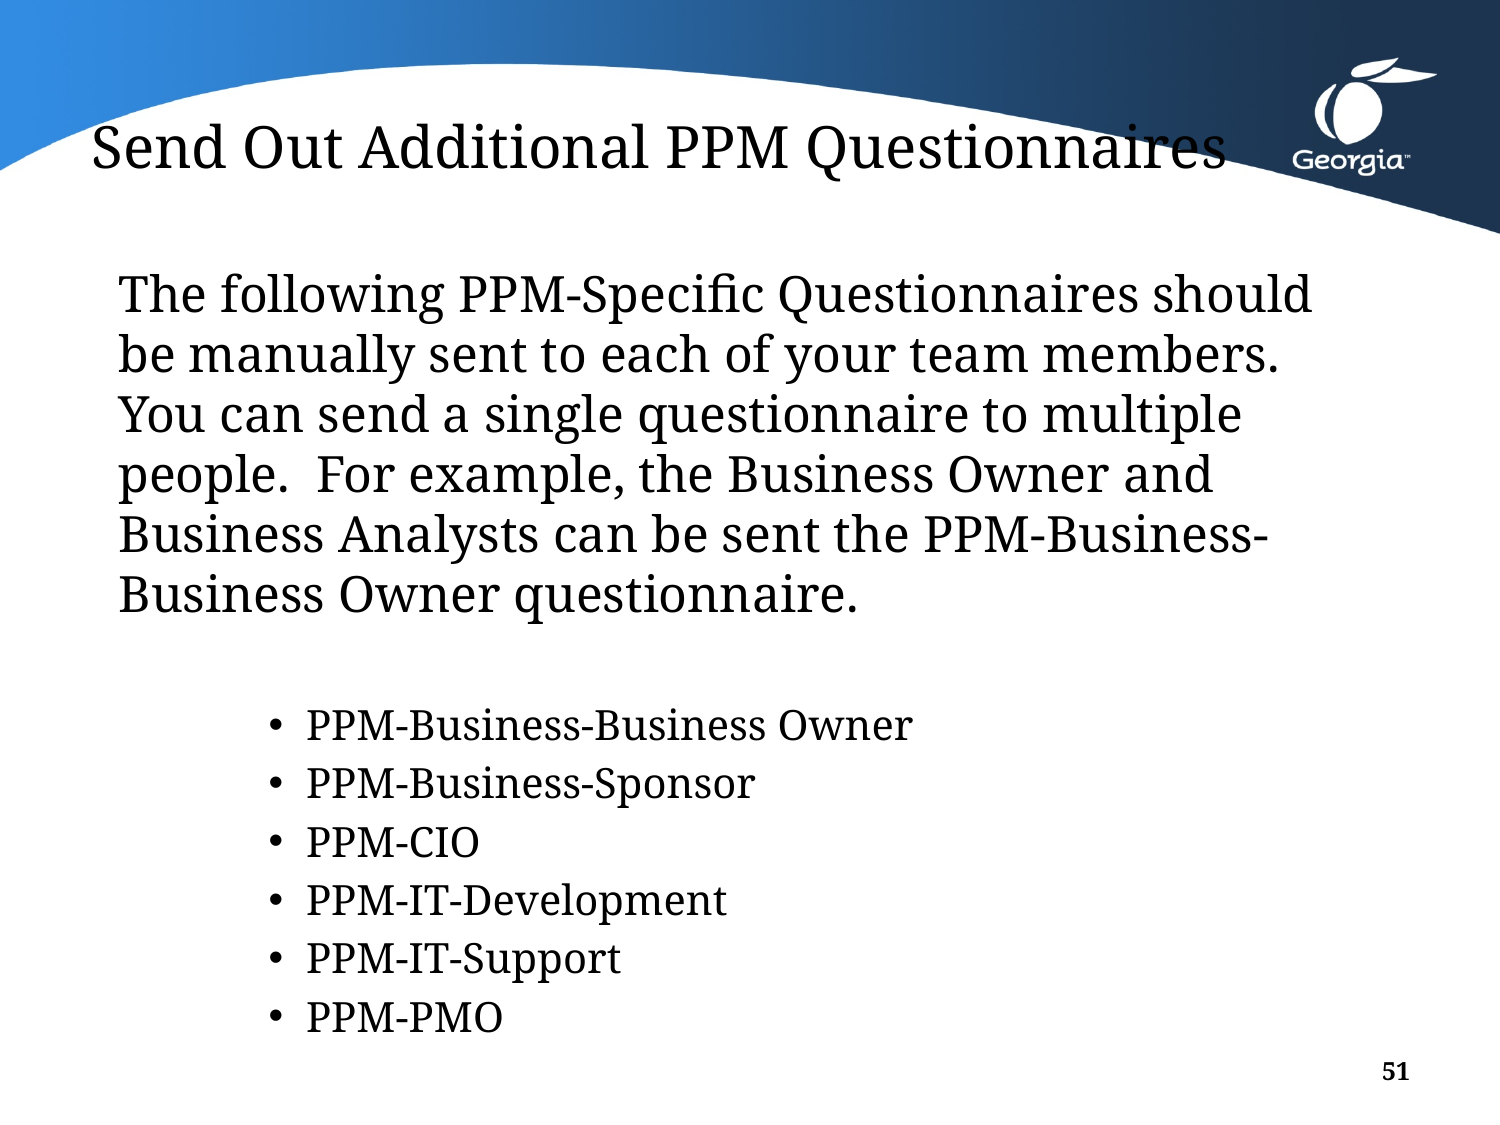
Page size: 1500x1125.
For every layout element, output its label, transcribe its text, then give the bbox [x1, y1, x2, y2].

list The following PPM-Specific Questionnaires should be manually sent to each of your team members. You can send a single questionnaire to multiple people. For example, the Business Owner and Business Analysts can be sent the PPM-Business-Business Owner questionnaire. PPM-Business-Business Owner PPM-Business-Sponsor PPM-CIO PPM-IT-Development PPM-IT-Support PPM-PMO [103, 254, 1342, 1054]
slide_number 51 [1074, 1042, 1425, 1103]
title Send Out Additional PPM Questionnaires [76, 98, 1252, 193]
picture [0, 0, 1500, 1125]
